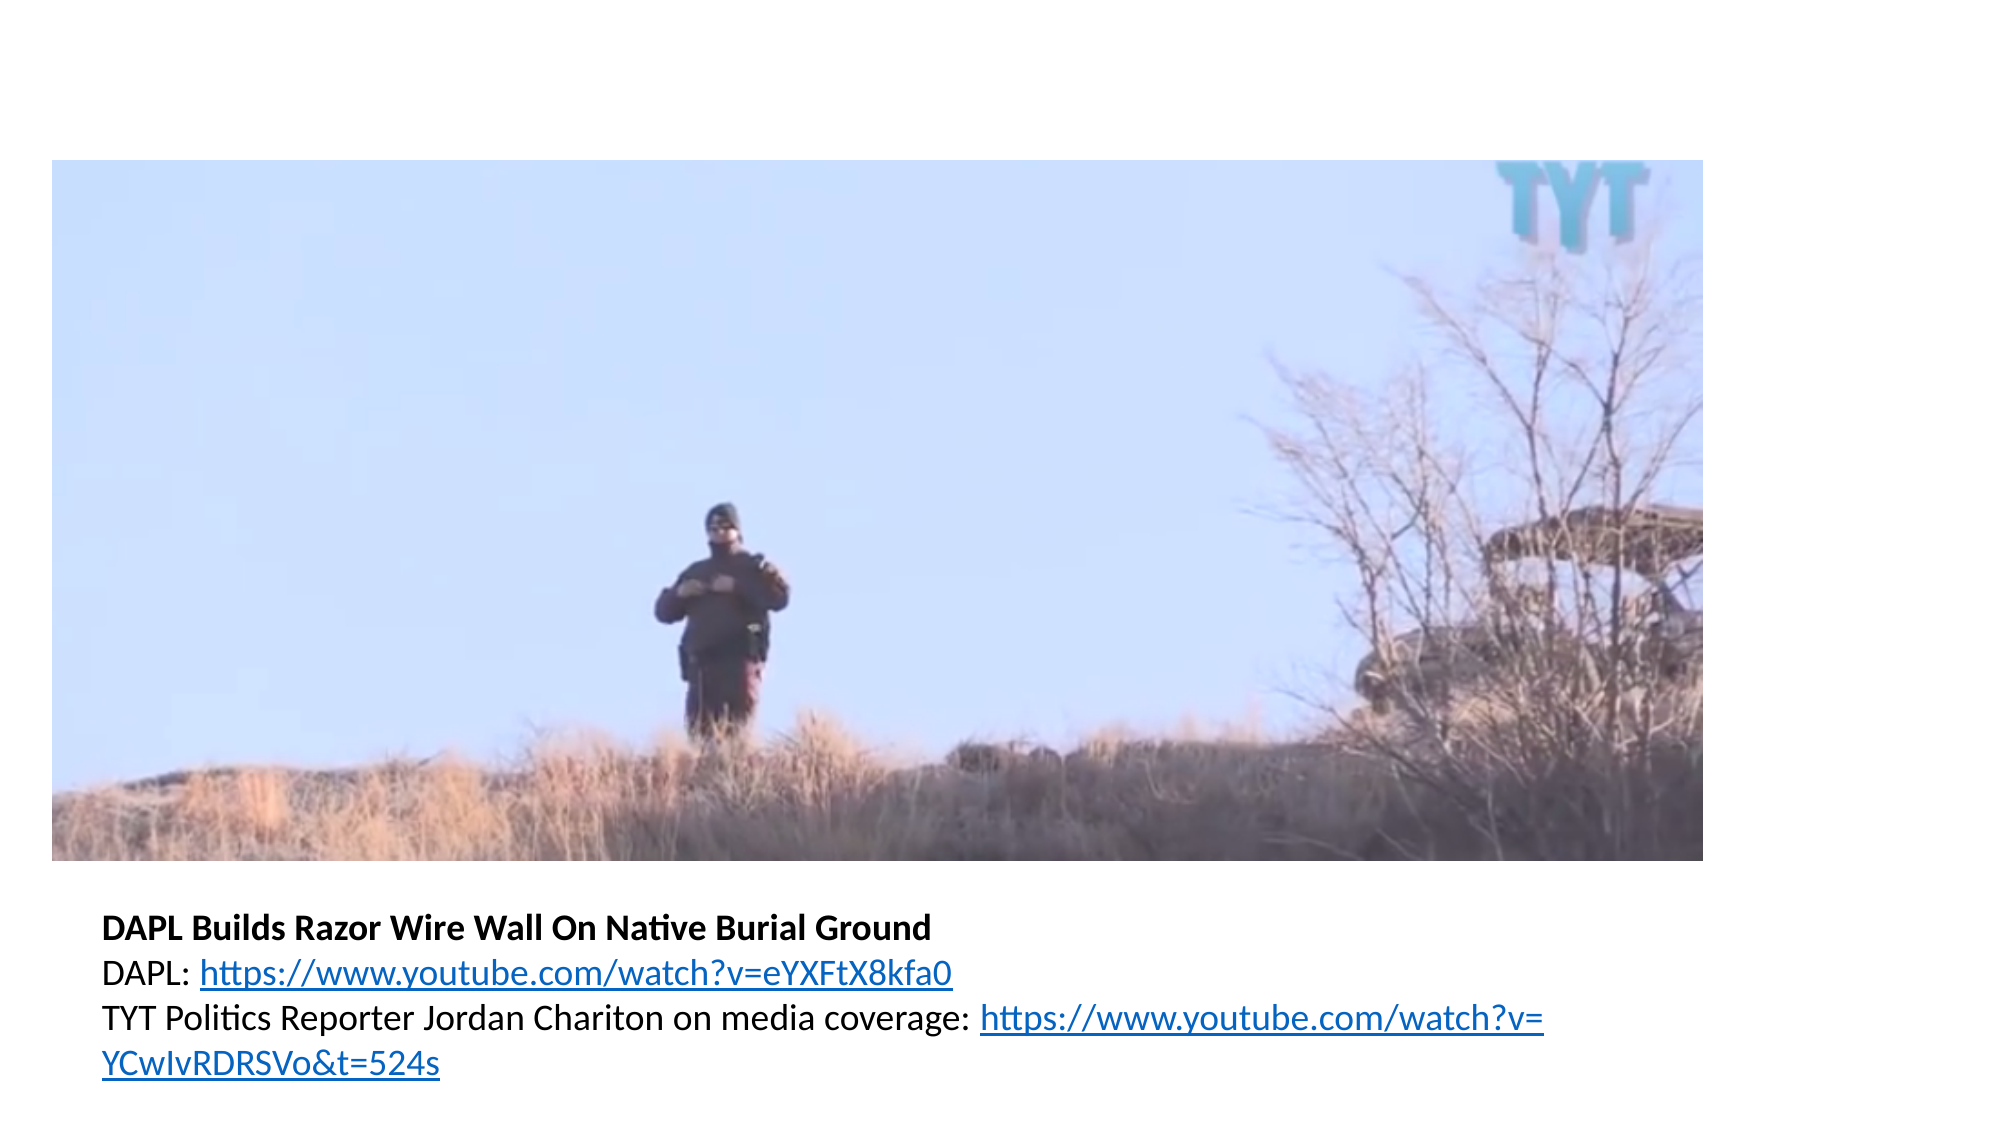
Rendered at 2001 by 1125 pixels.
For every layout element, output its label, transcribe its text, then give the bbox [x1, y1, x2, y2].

picture [51, 160, 1703, 862]
text_box DAPL Builds Razor Wire Wall On Native Burial Ground DAPL: https://www.youtube.com/watch?v=eYXFtX8kfa0 TYT Politics Reporter Jordan Chariton on media coverage: https://www.youtube.com/watch?v=YCwIvRDRSVo&t=524s [87, 895, 1667, 1125]
